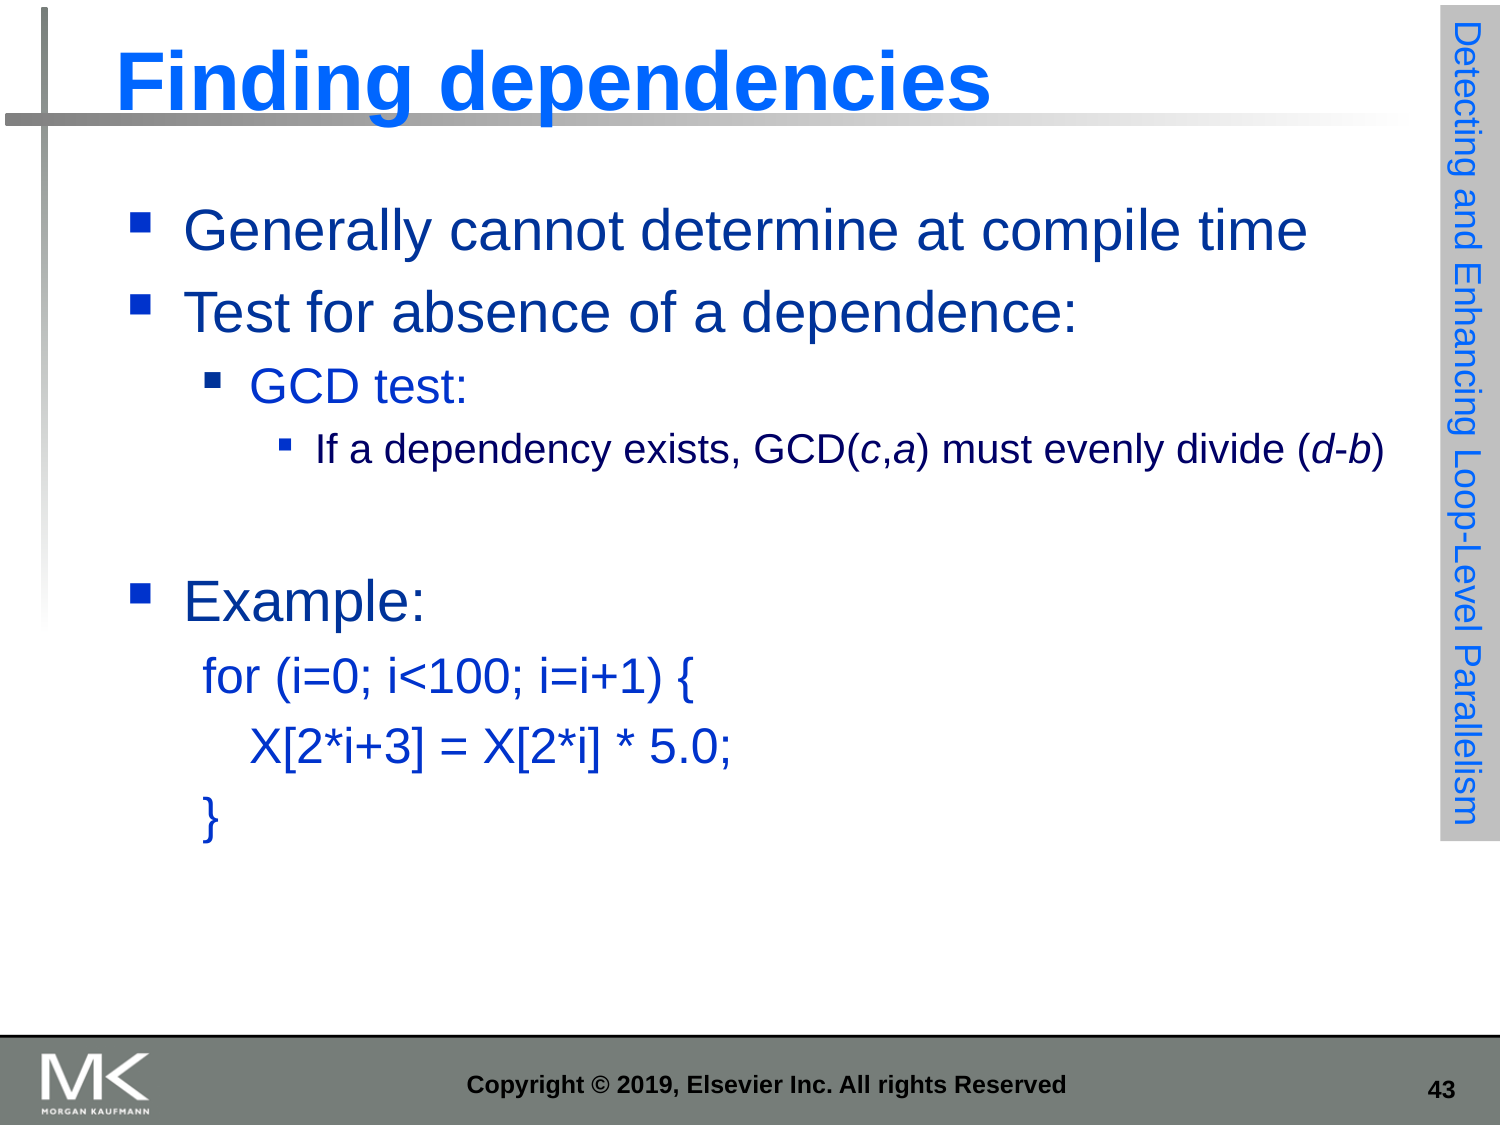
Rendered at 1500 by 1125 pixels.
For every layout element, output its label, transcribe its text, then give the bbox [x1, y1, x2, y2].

title Finding dependencies [100, 17, 1440, 135]
text_box Detecting and Enhancing Loop-Level Parallelism [1440, 5, 1500, 842]
list Generally cannot determine at compile time Test for absence of a dependence: GCD test: If a dependency exists, GCD(c,a) must evenly divide (d-b) Example: for (i=0; i<100; i=i+1) { X[2*i+3] = X[2*i] * 5.0; } [111, 184, 1470, 1024]
footer Copyright © 2019, Elsevier Inc. All rights Reserved [170, 1046, 1365, 1106]
picture [29, 1046, 160, 1123]
